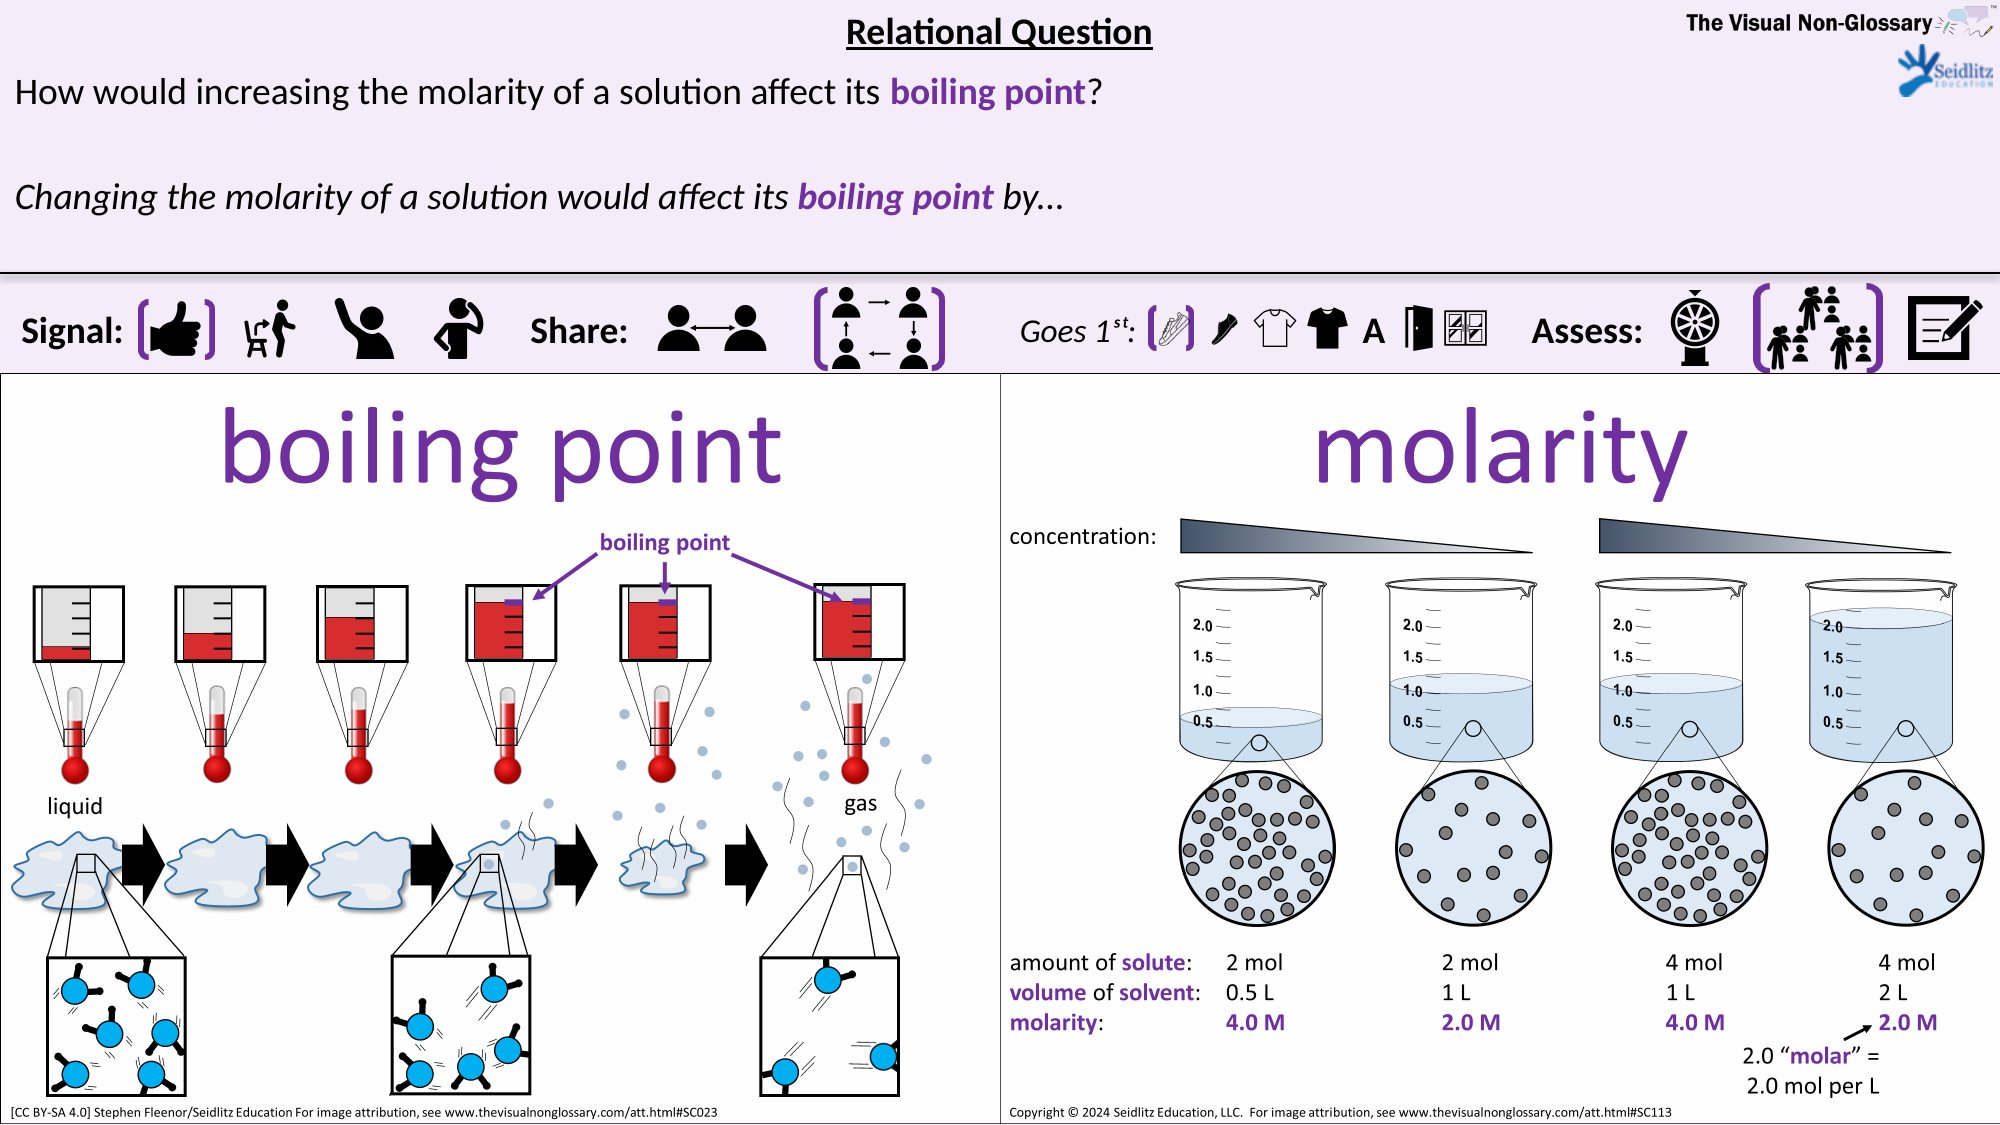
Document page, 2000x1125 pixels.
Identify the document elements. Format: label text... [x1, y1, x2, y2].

picture [428, 298, 490, 359]
picture [0, 283, 2000, 1124]
text_box Assess: [1516, 298, 1652, 359]
picture [814, 287, 946, 371]
picture [1148, 305, 1195, 352]
picture [1672, 0, 2000, 40]
picture [334, 298, 395, 359]
text_box A [1347, 298, 1401, 359]
picture [1252, 305, 1298, 352]
text_box How would increasing the molarity of a solution affect its boiling point? [0, 59, 2000, 120]
picture [1304, 305, 1351, 352]
picture [656, 305, 769, 352]
picture [137, 298, 215, 361]
picture [239, 298, 301, 359]
picture [1202, 310, 1241, 349]
picture [1657, 290, 1733, 367]
text_box Signal: [6, 298, 138, 359]
text_box Relational Question [831, 0, 1169, 59]
picture [1396, 305, 1489, 352]
text_box Changing the molarity of a solution would affect its boiling point by... [0, 164, 2000, 225]
text_box Goes 1ˢᵗ: [1005, 301, 1152, 357]
picture [1907, 290, 1984, 367]
picture [1898, 44, 1993, 97]
text_box Share: [515, 298, 644, 359]
